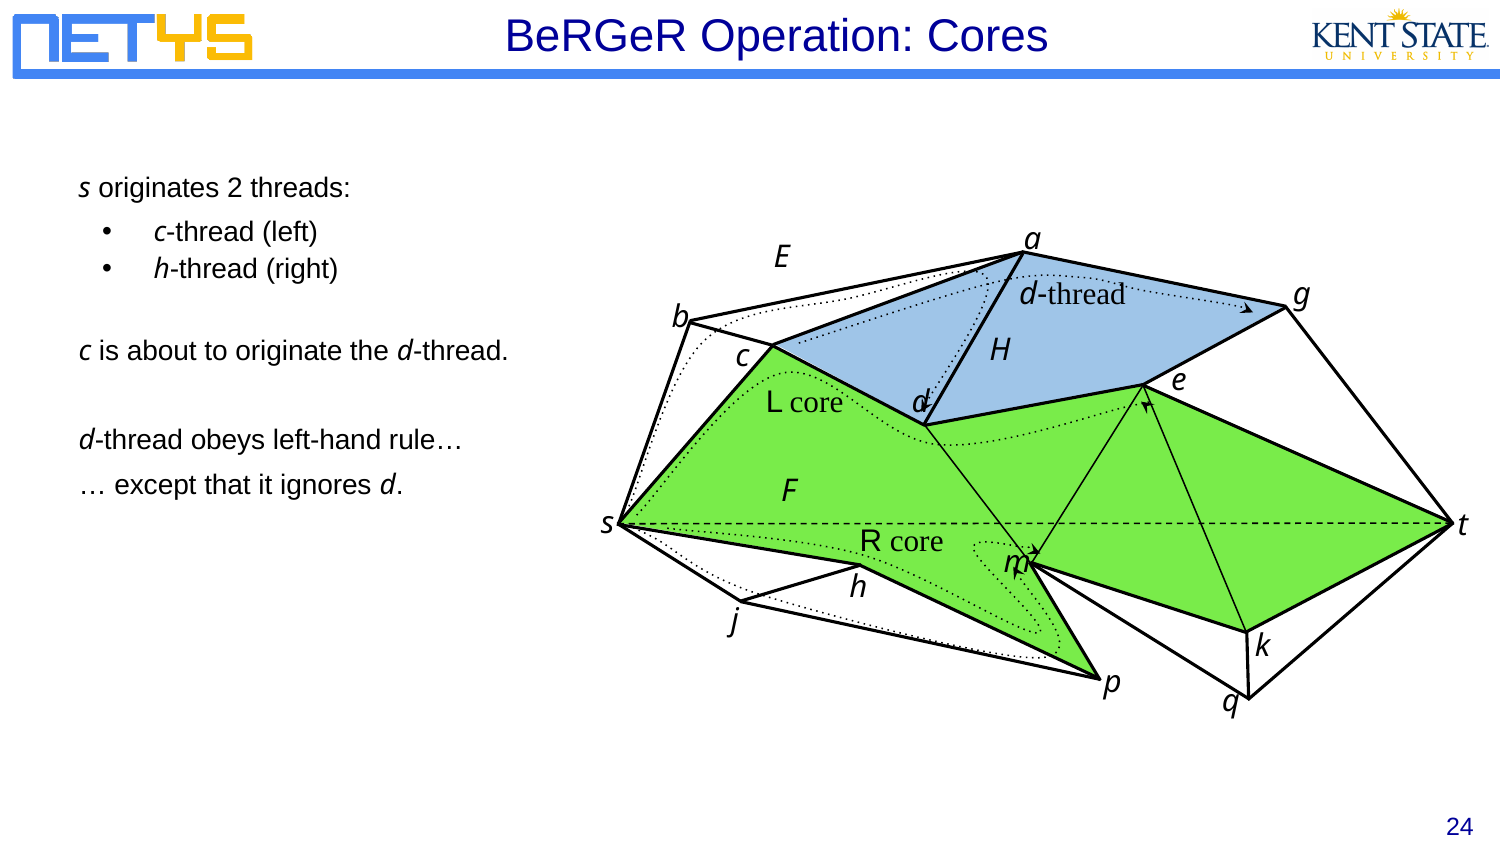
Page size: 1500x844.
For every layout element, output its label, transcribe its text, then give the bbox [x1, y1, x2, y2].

list s originates 2 threads: c-thread (left) h-thread (right) c is about to originate the d-thread. d-thread obeys left-hand rule… … except that it ignores d. [63, 158, 575, 783]
picture [12, 8, 1500, 79]
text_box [585, 203, 1482, 734]
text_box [974, 257, 1149, 383]
title BeRGeR Operation: Cores [273, 9, 1294, 68]
